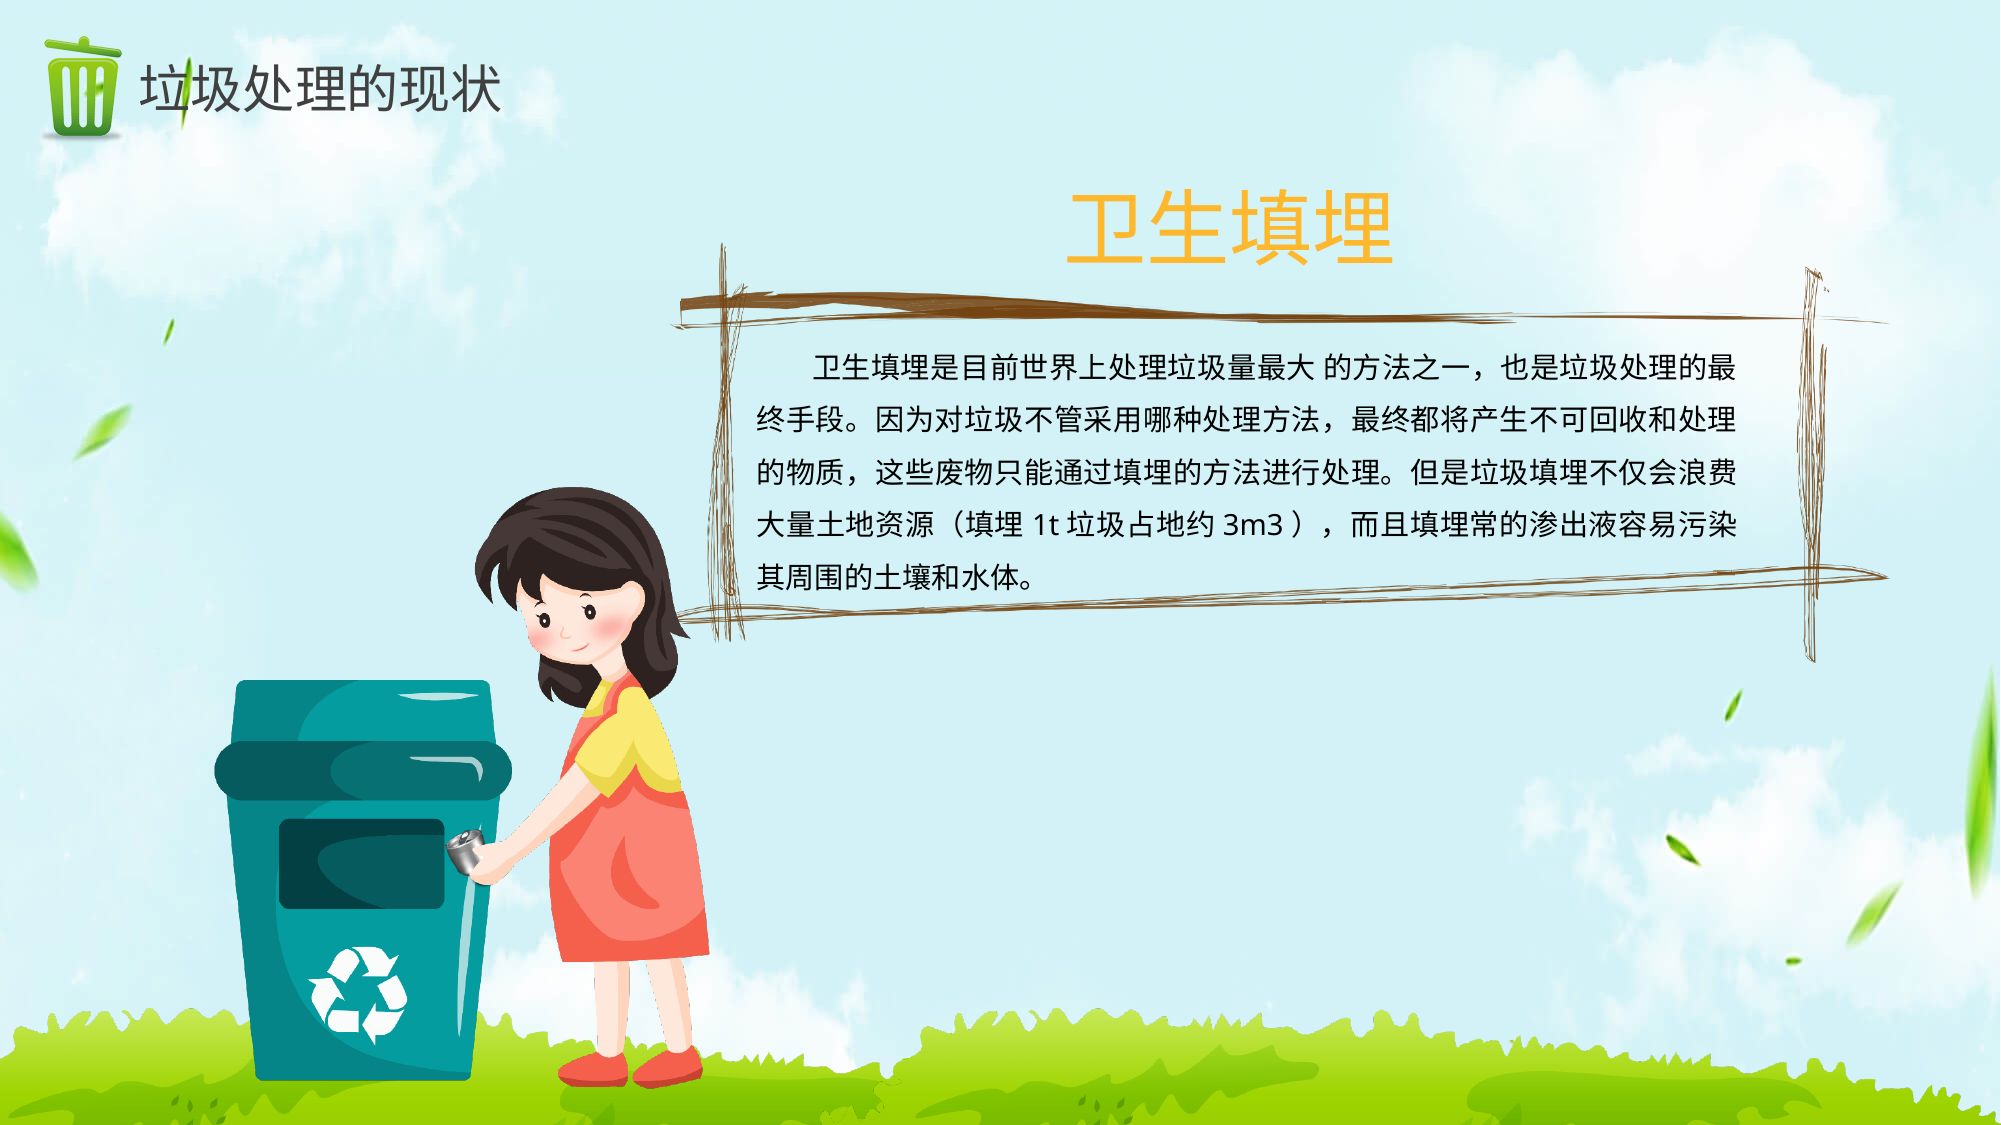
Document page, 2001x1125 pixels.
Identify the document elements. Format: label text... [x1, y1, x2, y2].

text_box 垃圾处理的现状 [146, 48, 518, 126]
text_box 卫生填埋 [1048, 168, 1412, 242]
picture [0, 0, 2001, 1125]
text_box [0, 1007, 2000, 1125]
